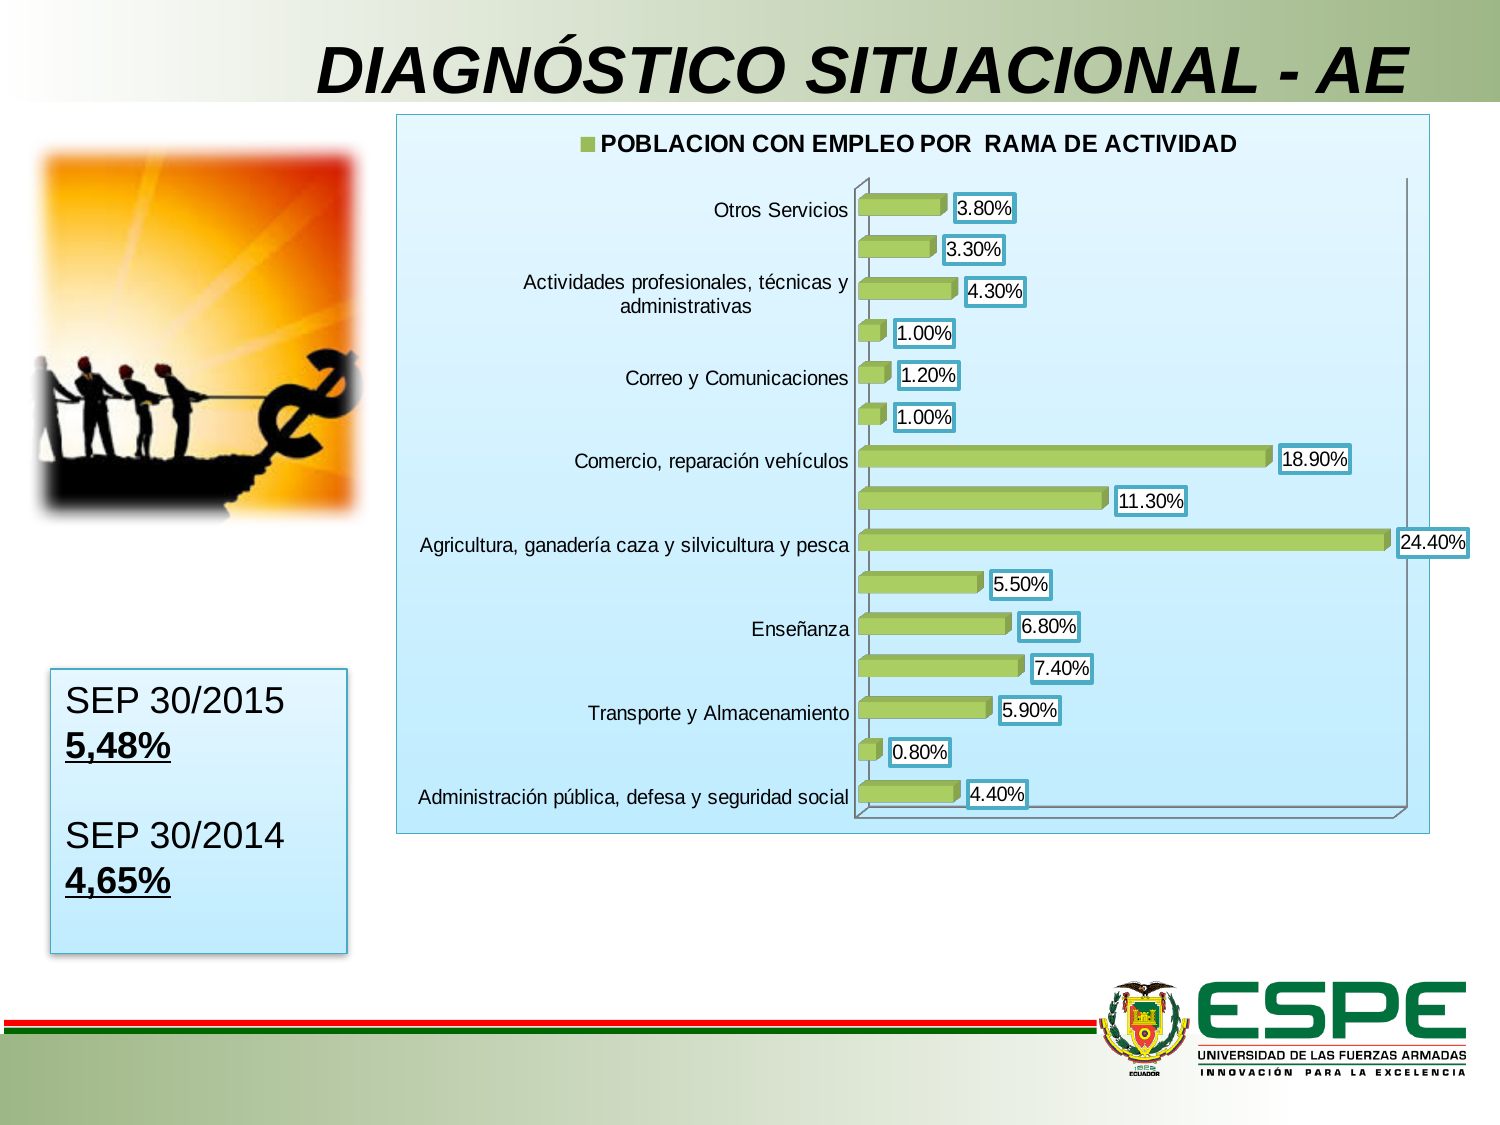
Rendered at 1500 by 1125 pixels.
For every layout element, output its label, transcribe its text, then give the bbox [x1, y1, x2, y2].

picture [27, 136, 371, 528]
text_box SEP 30/2015 5,48% SEP 30/2014 4,65% [50, 668, 348, 954]
picture [1099, 981, 1466, 1076]
chart [395, 113, 1471, 835]
title DIAGNÓSTICO SITUACIONAL - AE [75, 19, 1425, 207]
